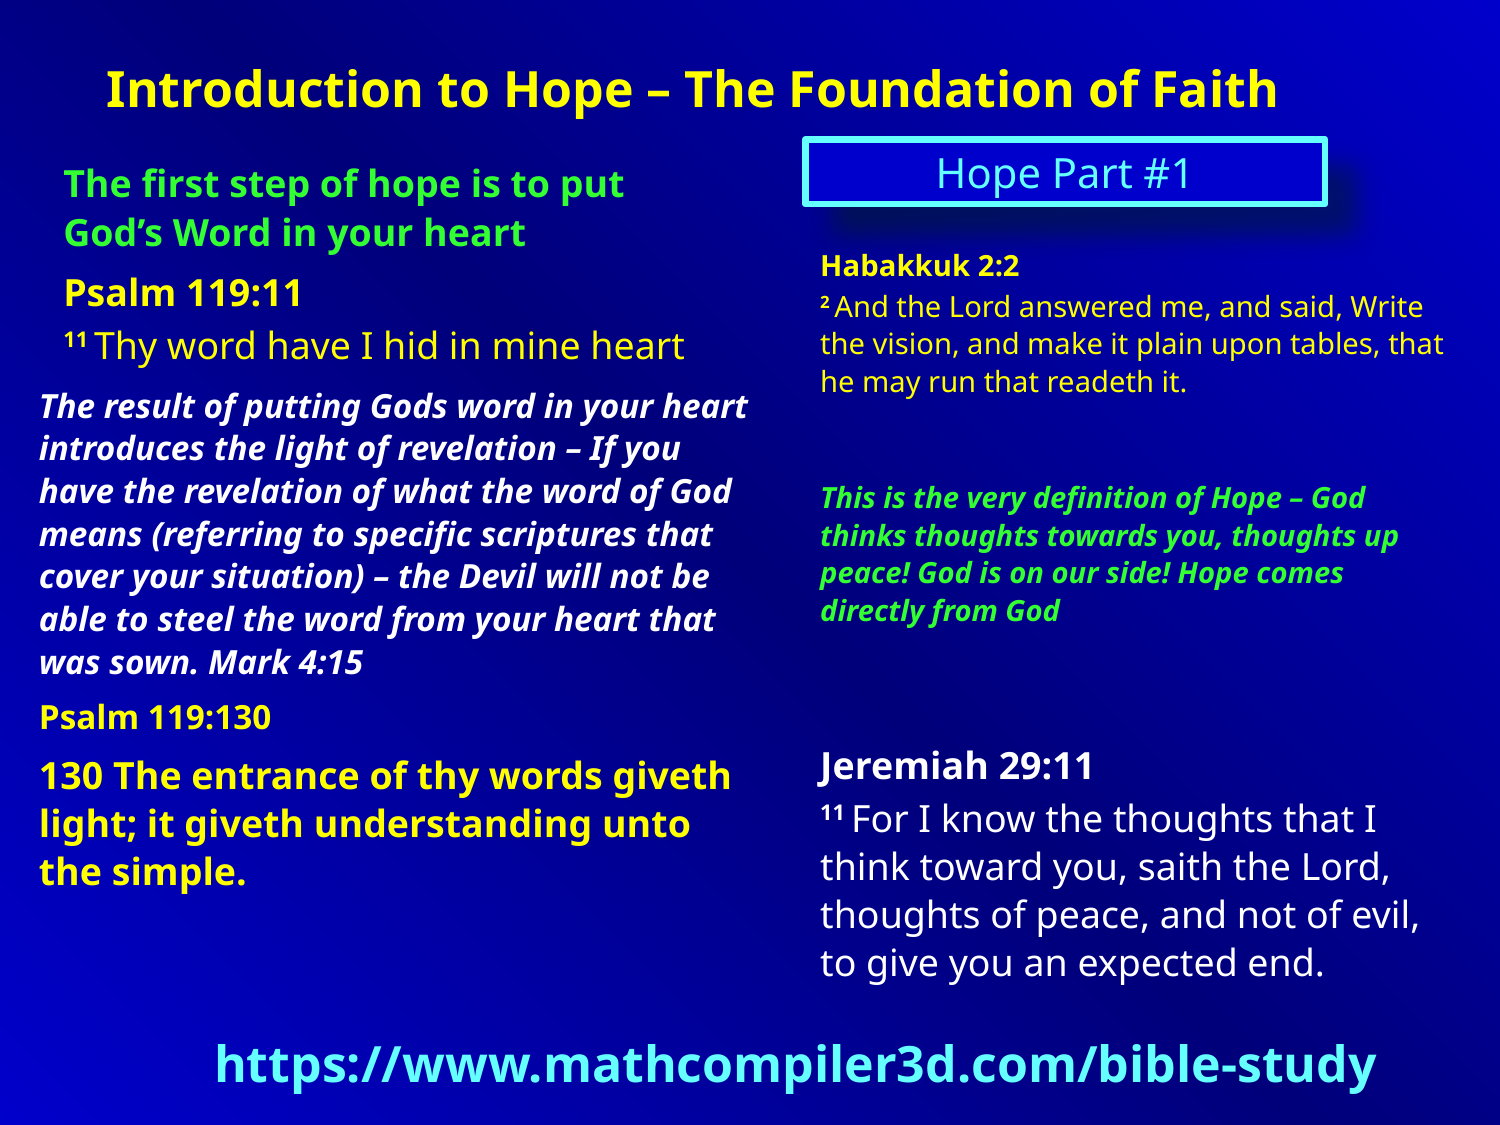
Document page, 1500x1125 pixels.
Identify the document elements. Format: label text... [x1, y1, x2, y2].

text_box https://www.mathcompiler3d.com/bible-study [114, 1024, 1477, 1100]
text_box Habakkuk 2:2 2 And the Lord answered me, and said, Write the vision, and make it plain upon tables, that he may run that readeth it. This is the very definition of Hope – God thinks thoughts towards you, thoughts up peace! God is on our side! Hope comes directly from God Jeremiah 29:11 11 For I know the thoughts that I think toward you, saith the Lord, thoughts of peace, and not of evil, to give you an expected end. [805, 237, 1464, 992]
text_box Hope Part #1 [805, 139, 1325, 204]
text_box The first step of hope is to put God’s Word in your heart Psalm 119:11 11 Thy word have I hid in mine heart [48, 149, 738, 374]
text_box Introduction to Hope – The Foundation of Faith [24, 49, 1363, 125]
text_box The result of putting Gods word in your heart introduces the light of revelation – If you have the revelation of what the word of God means (referring to specific scriptures that cover your situation) – the Devil will not be able to steel the word from your heart that was sown. Mark 4:15 Psalm 119:130 130 The entrance of thy words giveth light; it giveth understanding unto the simple. [24, 374, 775, 956]
